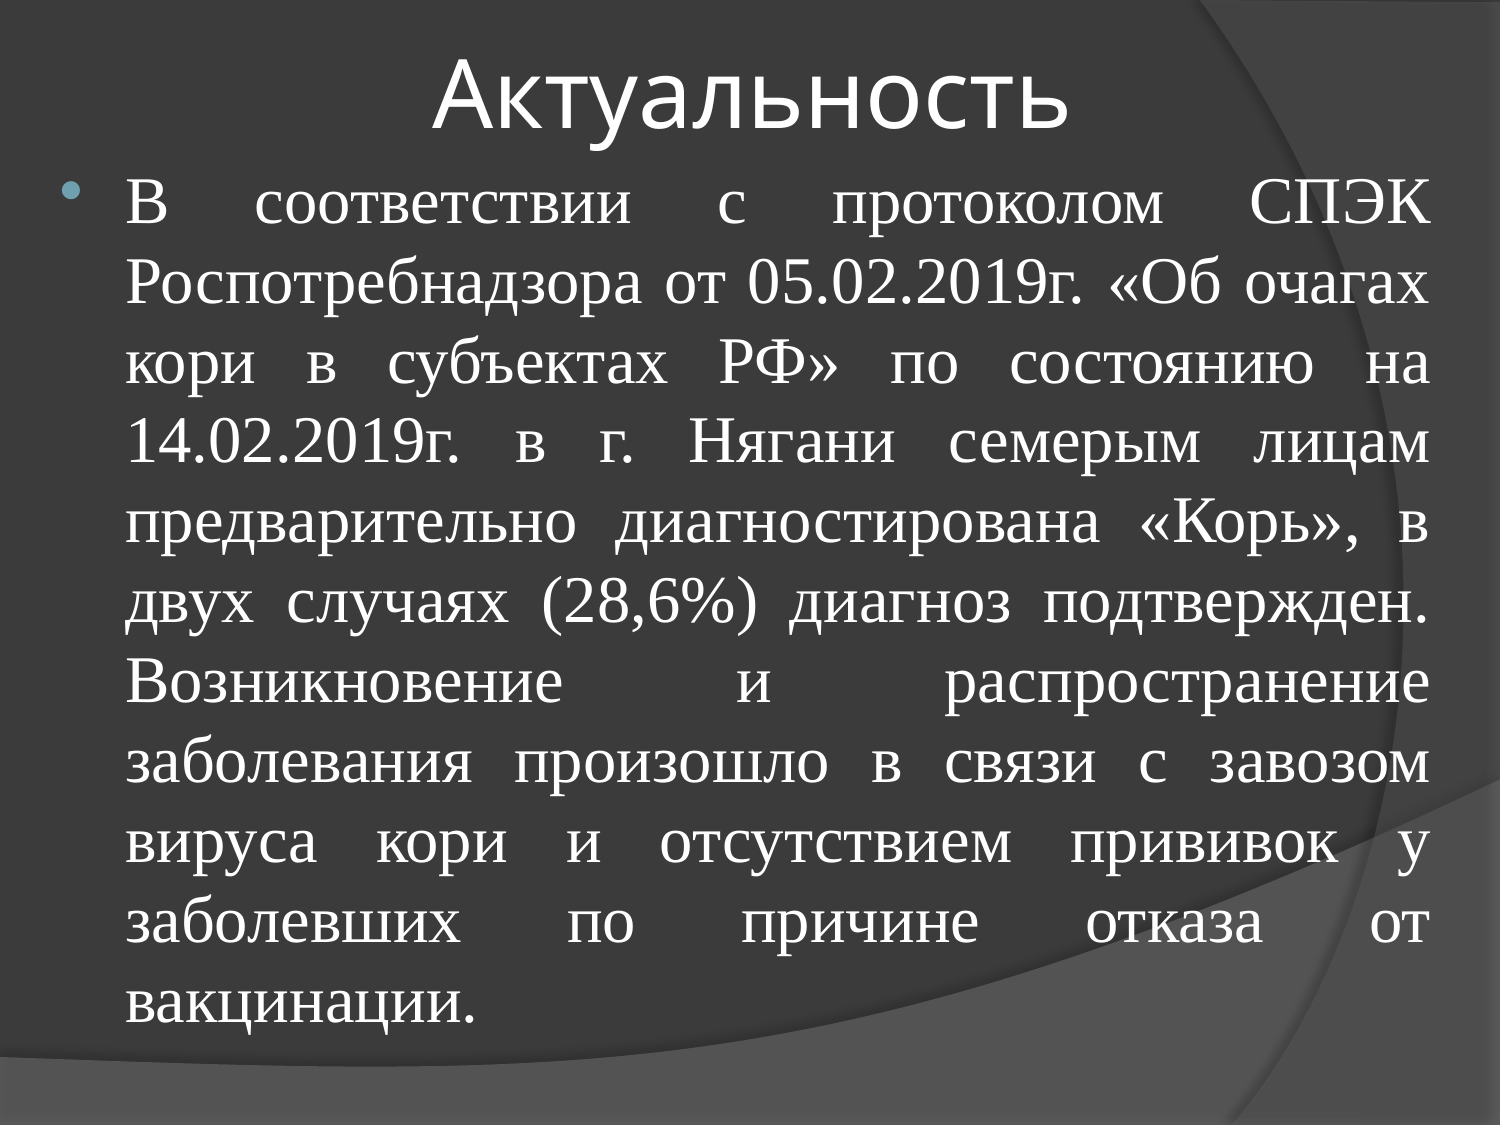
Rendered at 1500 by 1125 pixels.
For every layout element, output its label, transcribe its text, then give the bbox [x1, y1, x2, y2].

title Актуальность [75, 19, 1300, 148]
list В соответствии с протоколом СПЭК Роспотребнадзора от 05.02.2019г. «Об очагах кори в субъектах РФ» по состоянию на 14.02.2019г. в г. Нягани семерым лицам предварительно диагностирована «Корь», в двух случаях (28,6%) диагноз подтвержден. Возникновение и распространение заболевания произошло в связи с завозом вируса кори и отсутствием прививок у заболевших по причине отказа от вакцинации. [41, 148, 1447, 1005]
